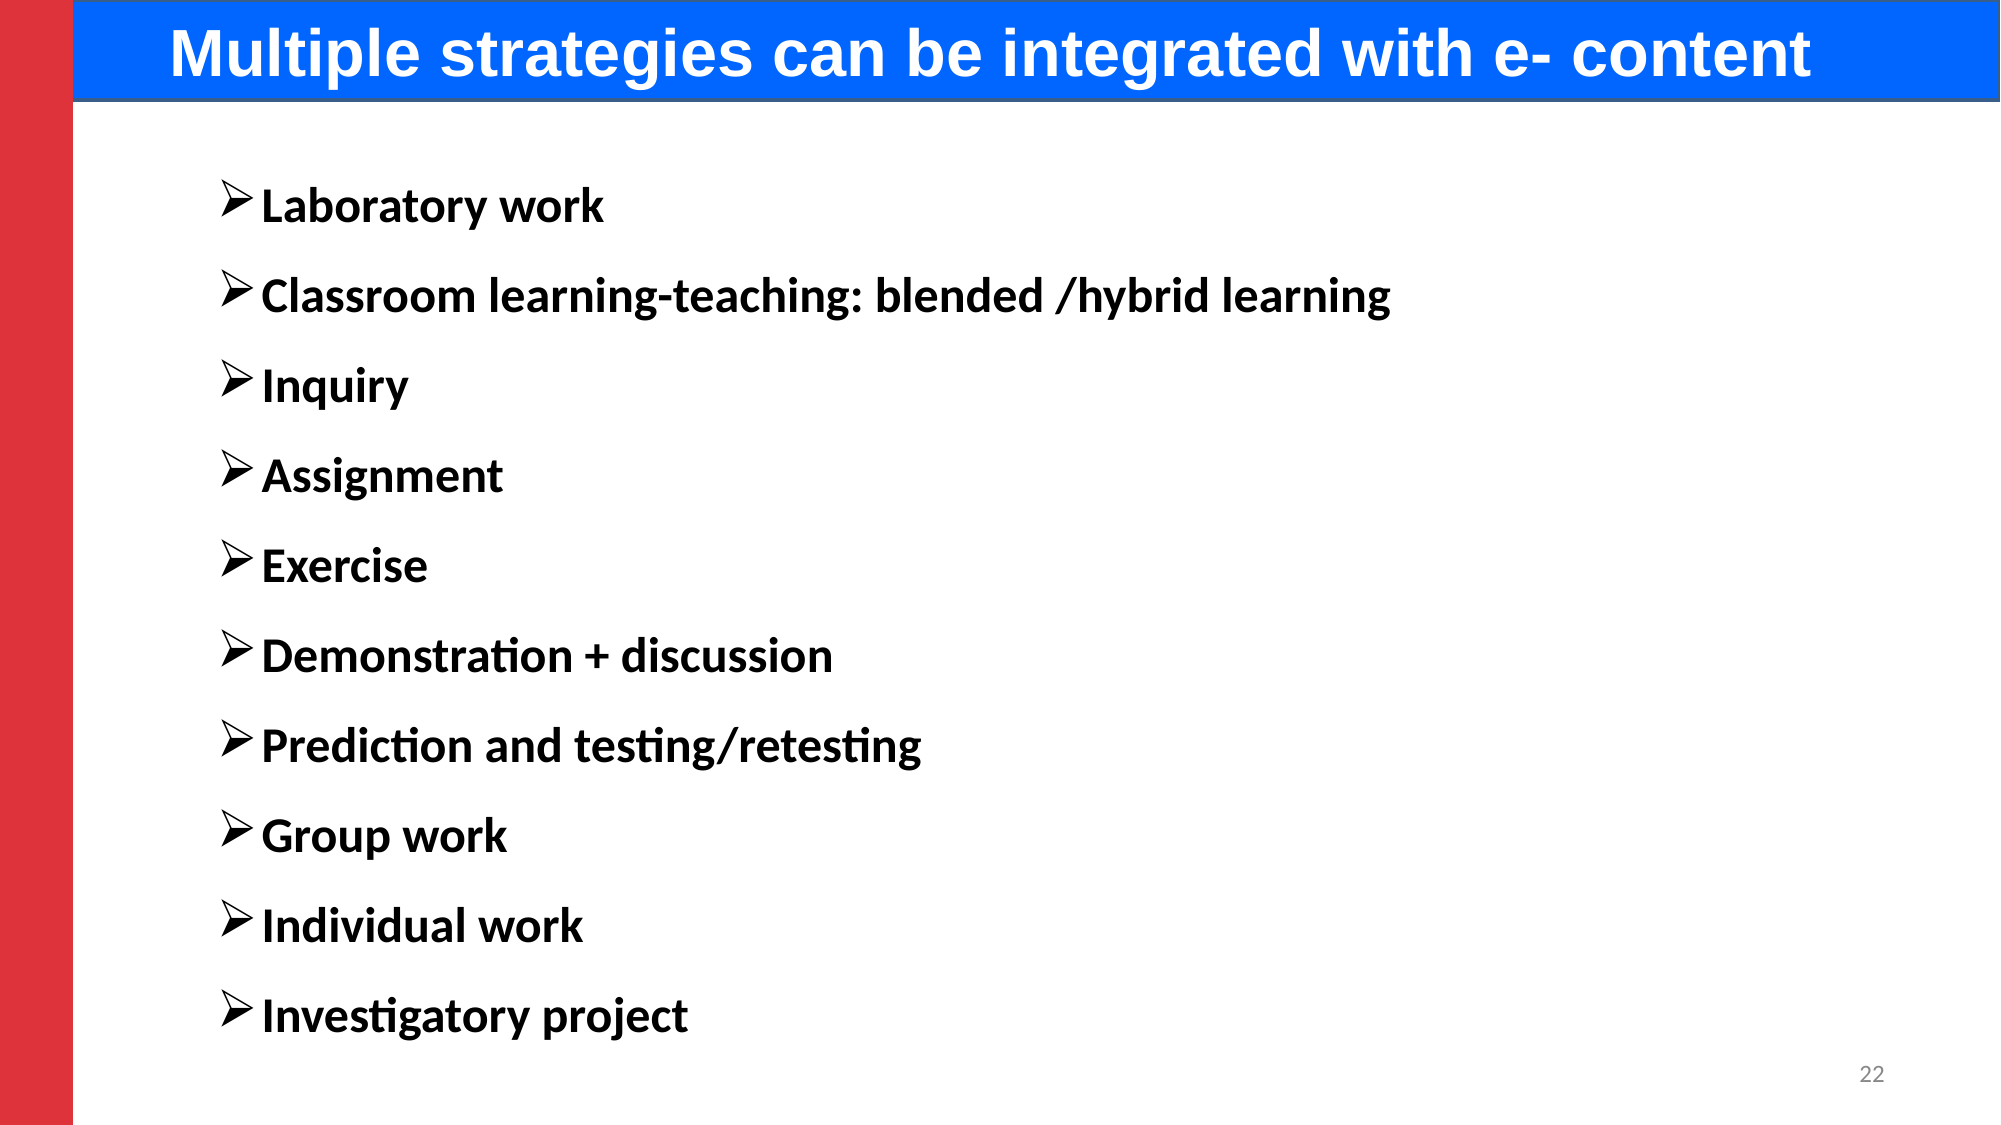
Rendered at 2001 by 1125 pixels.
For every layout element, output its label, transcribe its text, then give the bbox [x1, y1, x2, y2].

text_box Multiple strategies can be integrated with e- content [73, 0, 2000, 101]
text_box Laboratory work Classroom learning-teaching: blended /hybrid learning Inquiry Assignment Exercise Demonstration + discussion Prediction and testing/retesting Group work Individual work Investigatory project [199, 135, 1491, 1051]
picture [0, 0, 73, 1125]
slide_number 22 [1433, 1042, 1900, 1103]
